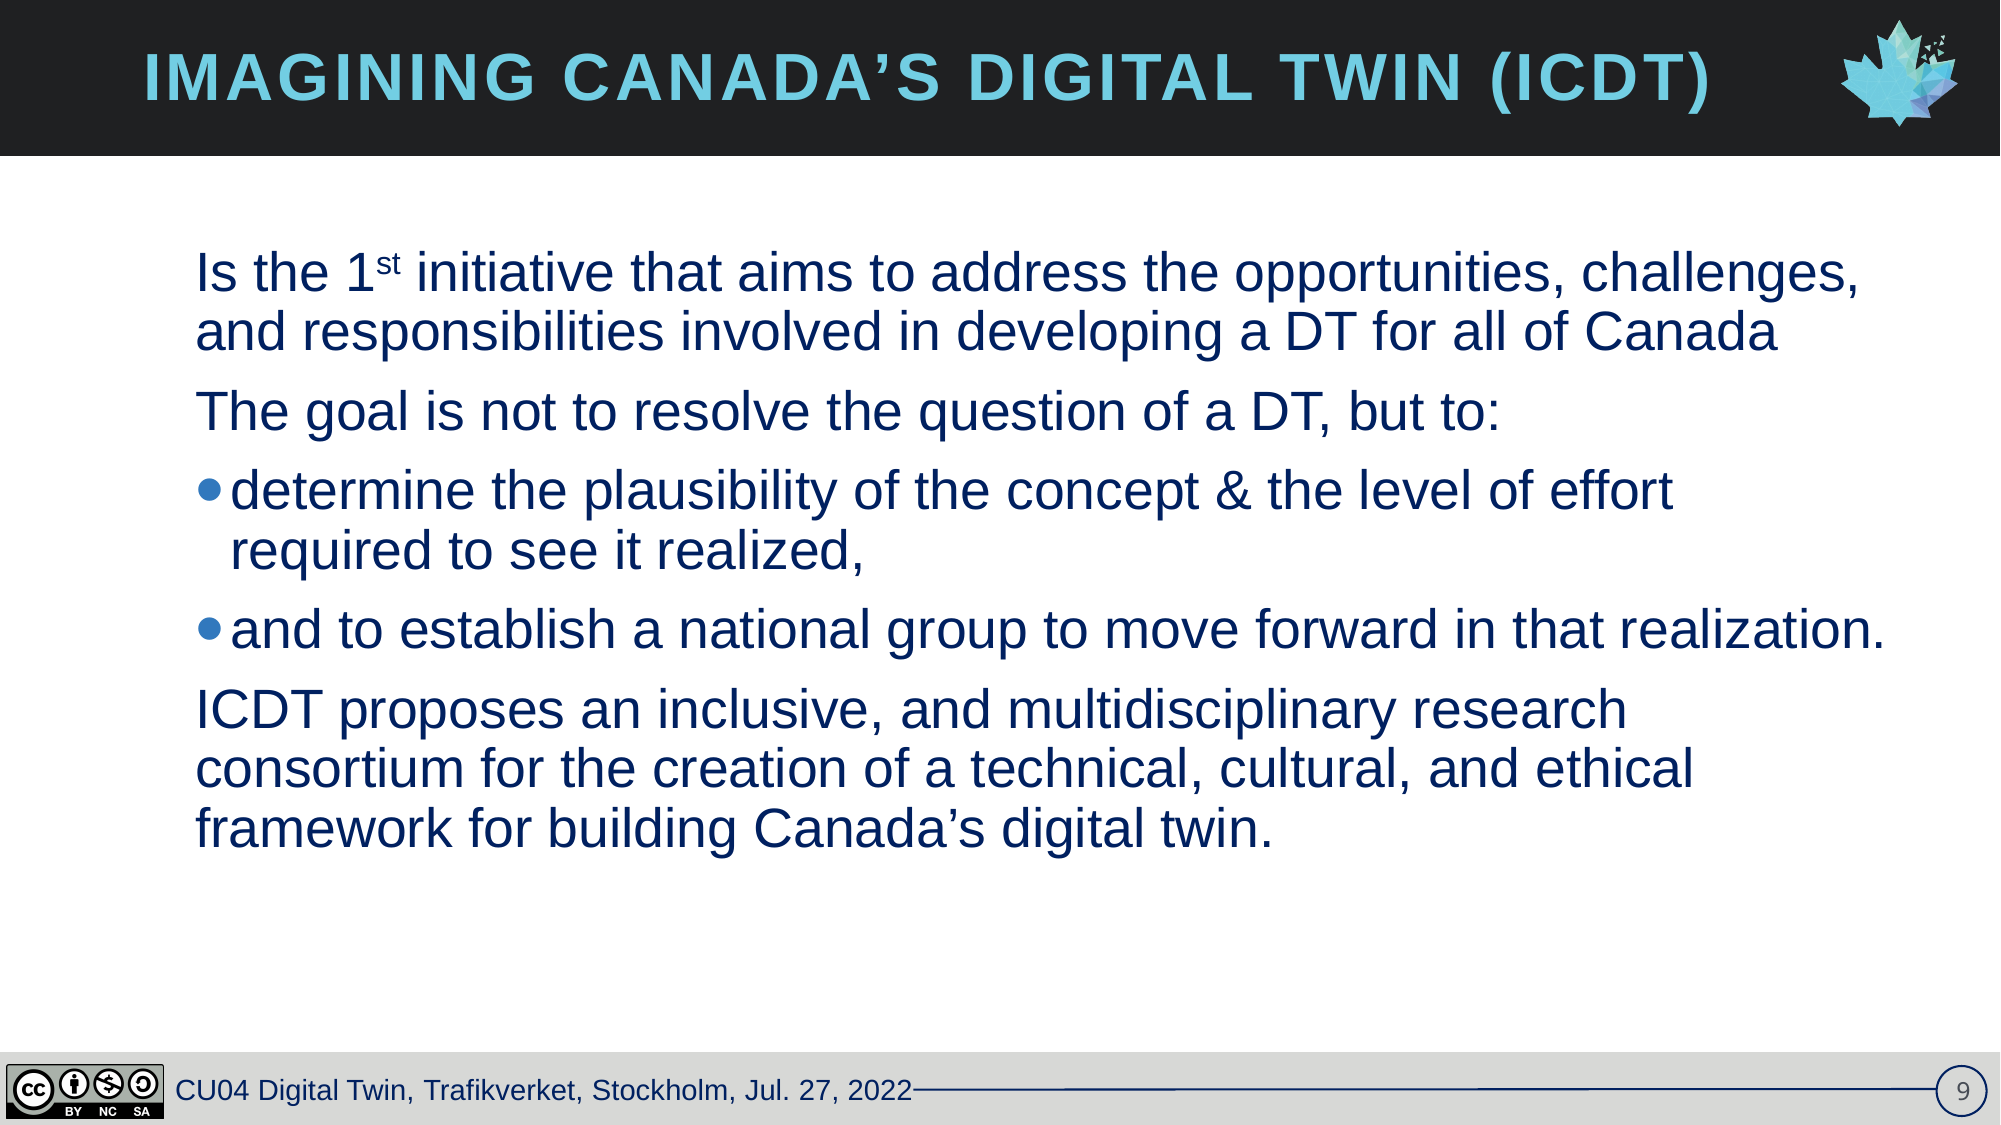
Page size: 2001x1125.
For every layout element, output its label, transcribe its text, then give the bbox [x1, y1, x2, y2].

list Is the 1st initiative that aims to address the opportunities, challenges, and responsibilities involved in developing a DT for all of Canada The goal is not to resolve the question of a DT, but to: determine the plausibility of the concept & the level of effort required to see it realized, and to establish a national group to move forward in that realization. ICDT proposes an inclusive, and multidisciplinary research consortium for the creation of a technical, cultural, and ethical framework for building Canada’s digital twin. [180, 235, 1905, 953]
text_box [1835, 14, 1963, 131]
text_box IMAGINING CANADA’S DIGITAL TWIN (ICDT) [0, 0, 2000, 156]
picture [6, 1064, 164, 1119]
slide_number 9 [1927, 1067, 2000, 1125]
